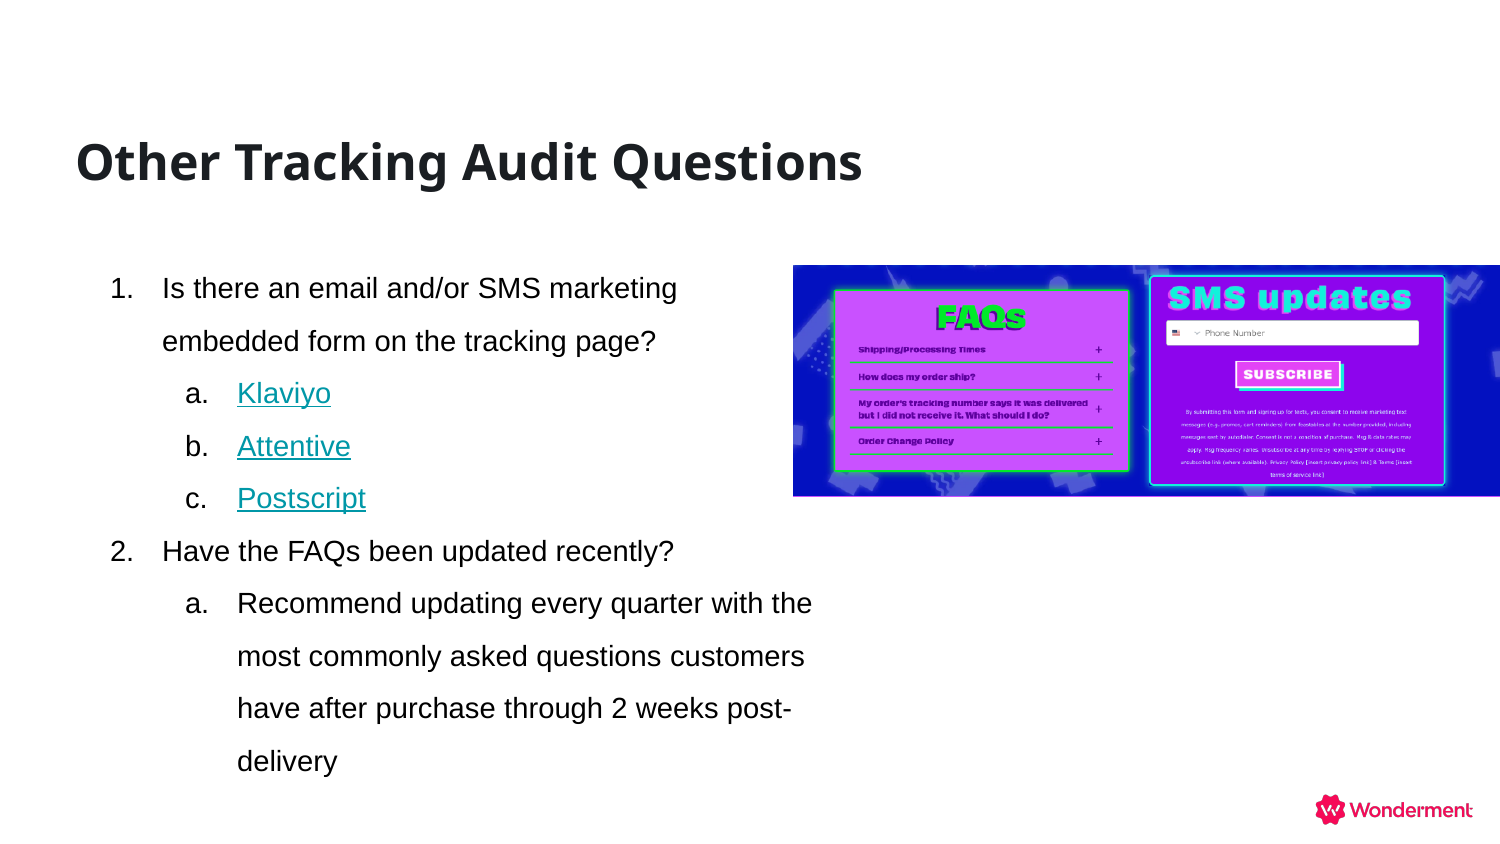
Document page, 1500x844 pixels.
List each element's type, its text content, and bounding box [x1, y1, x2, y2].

picture [1315, 794, 1473, 825]
picture [793, 265, 1500, 498]
text_box Other Tracking Audit Questions [75, 130, 1280, 191]
text_box Is there an email and/or SMS marketing embedded form on the tracking page? Klaviyo Attentive Postscript Have the FAQs been updated recently? Recommend updating every quarter with the most commonly asked questions customers have after purchase through 2 weeks post-delivery [87, 237, 831, 844]
